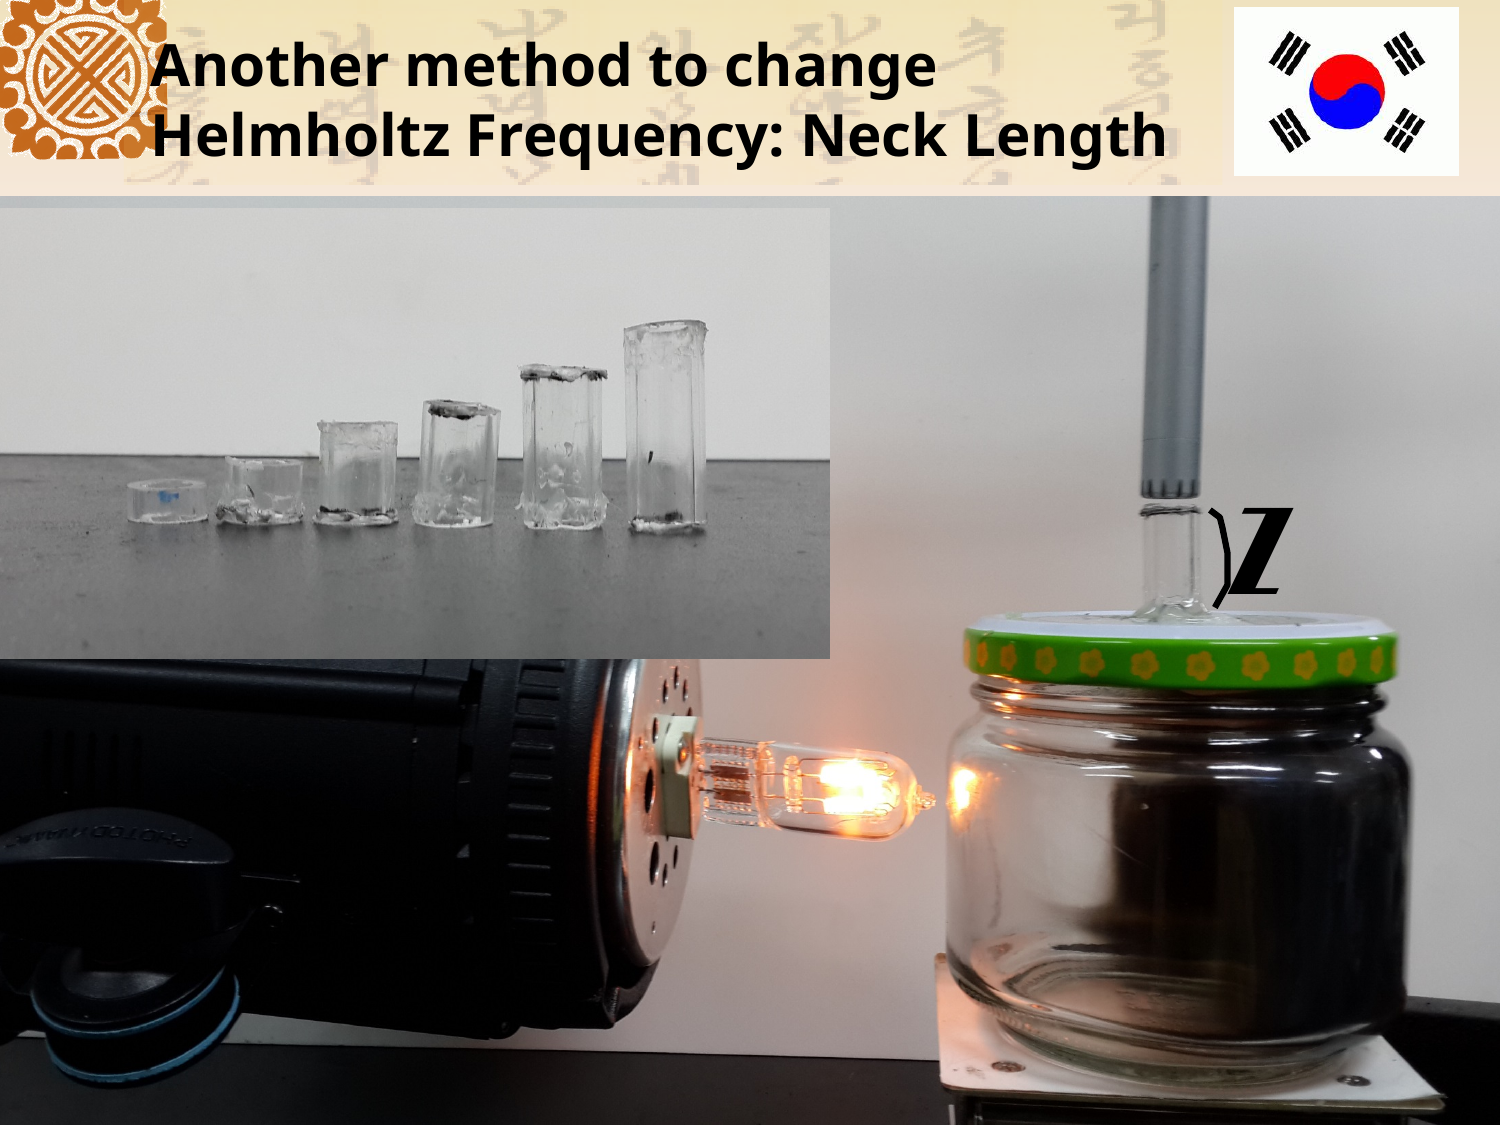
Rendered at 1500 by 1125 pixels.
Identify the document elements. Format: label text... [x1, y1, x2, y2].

picture [1234, 7, 1459, 176]
title Another method to change Helmholtz Frequency: Neck Length [135, 26, 1199, 171]
picture [0, 207, 831, 659]
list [0, 195, 1500, 1125]
